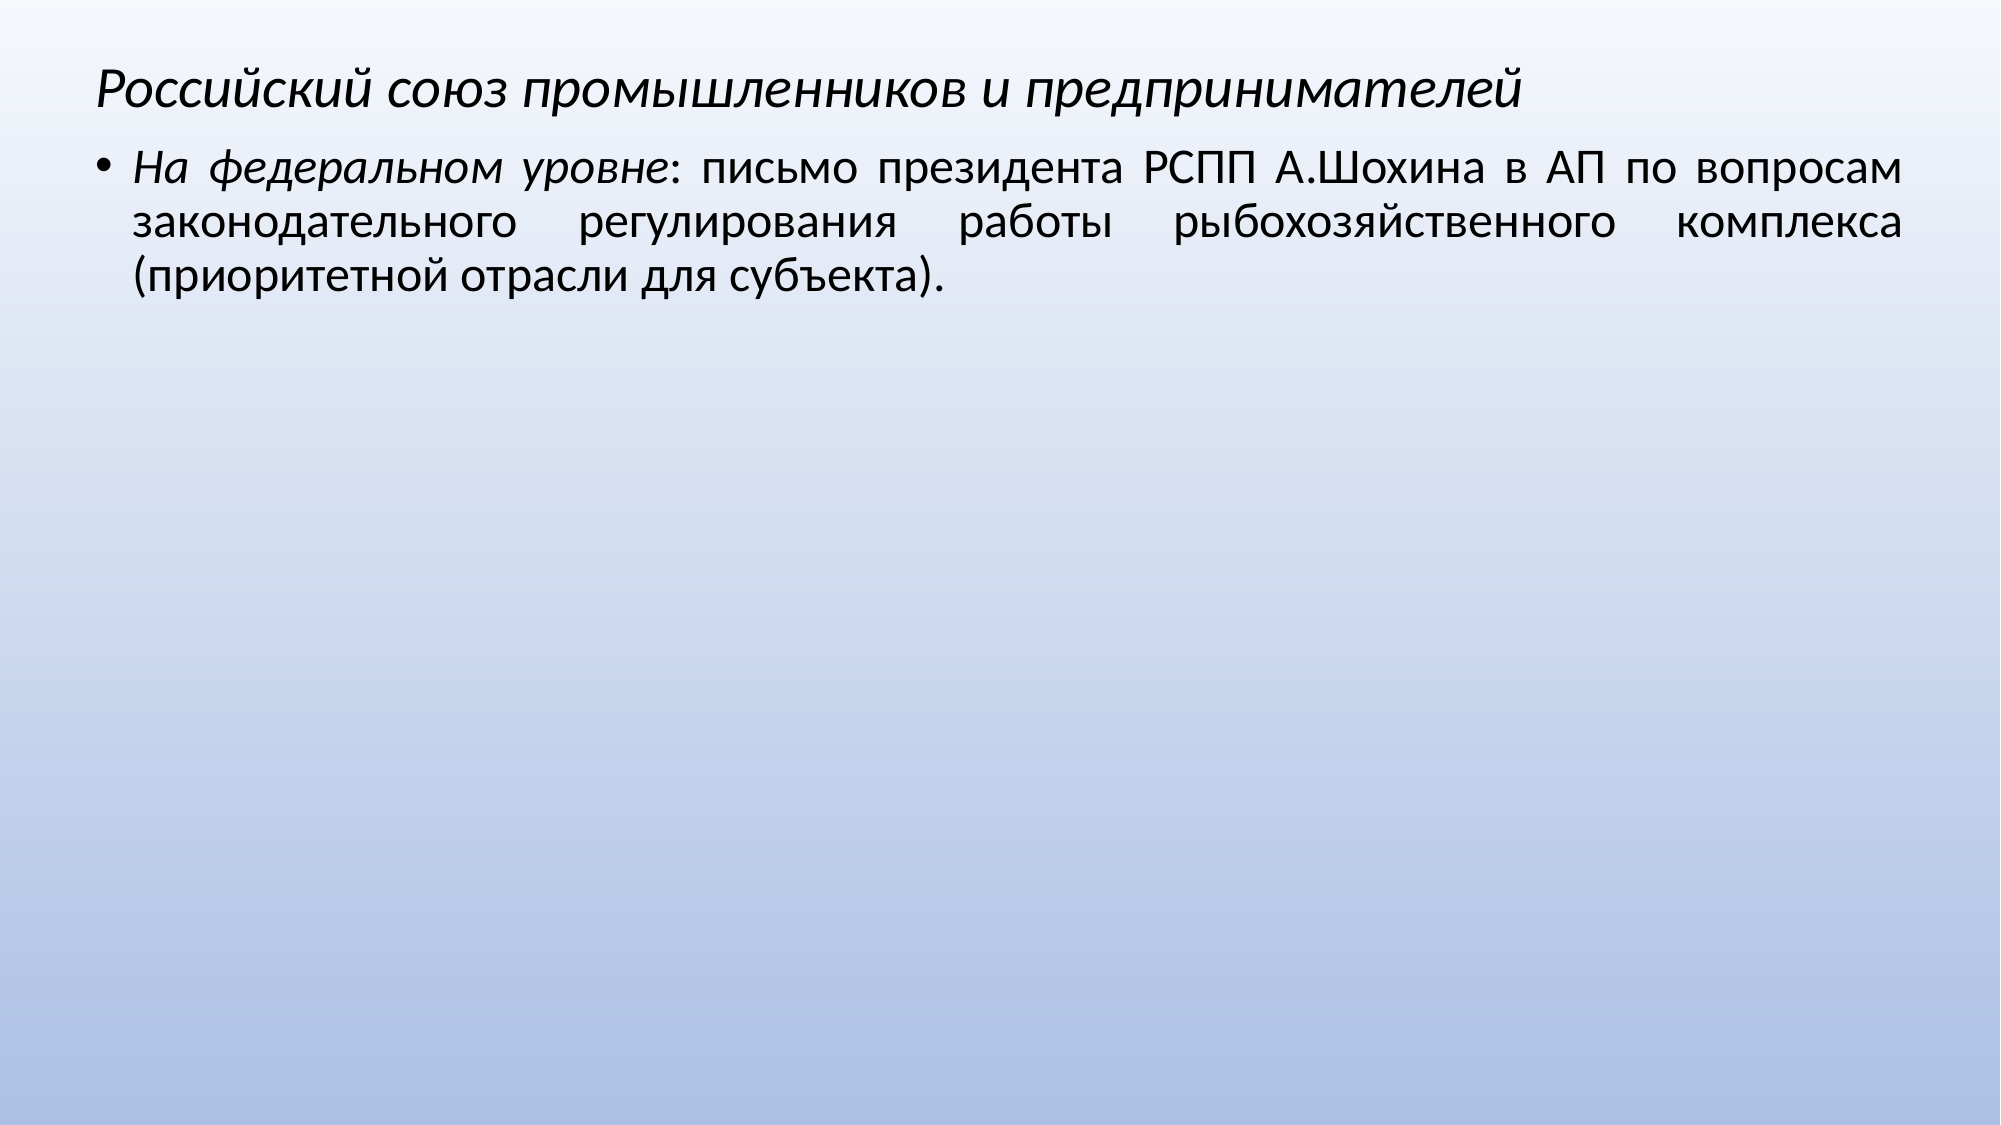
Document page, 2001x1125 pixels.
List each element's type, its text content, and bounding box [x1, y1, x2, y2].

list Российский союз промышленников и предпринимателей На федеральном уровне: письмо президента РСПП А.Шохина в АП по вопросам законодательного регулирования работы рыбохозяйственного комплекса (приоритетной отрасли для субъекта). [80, 49, 1920, 1101]
